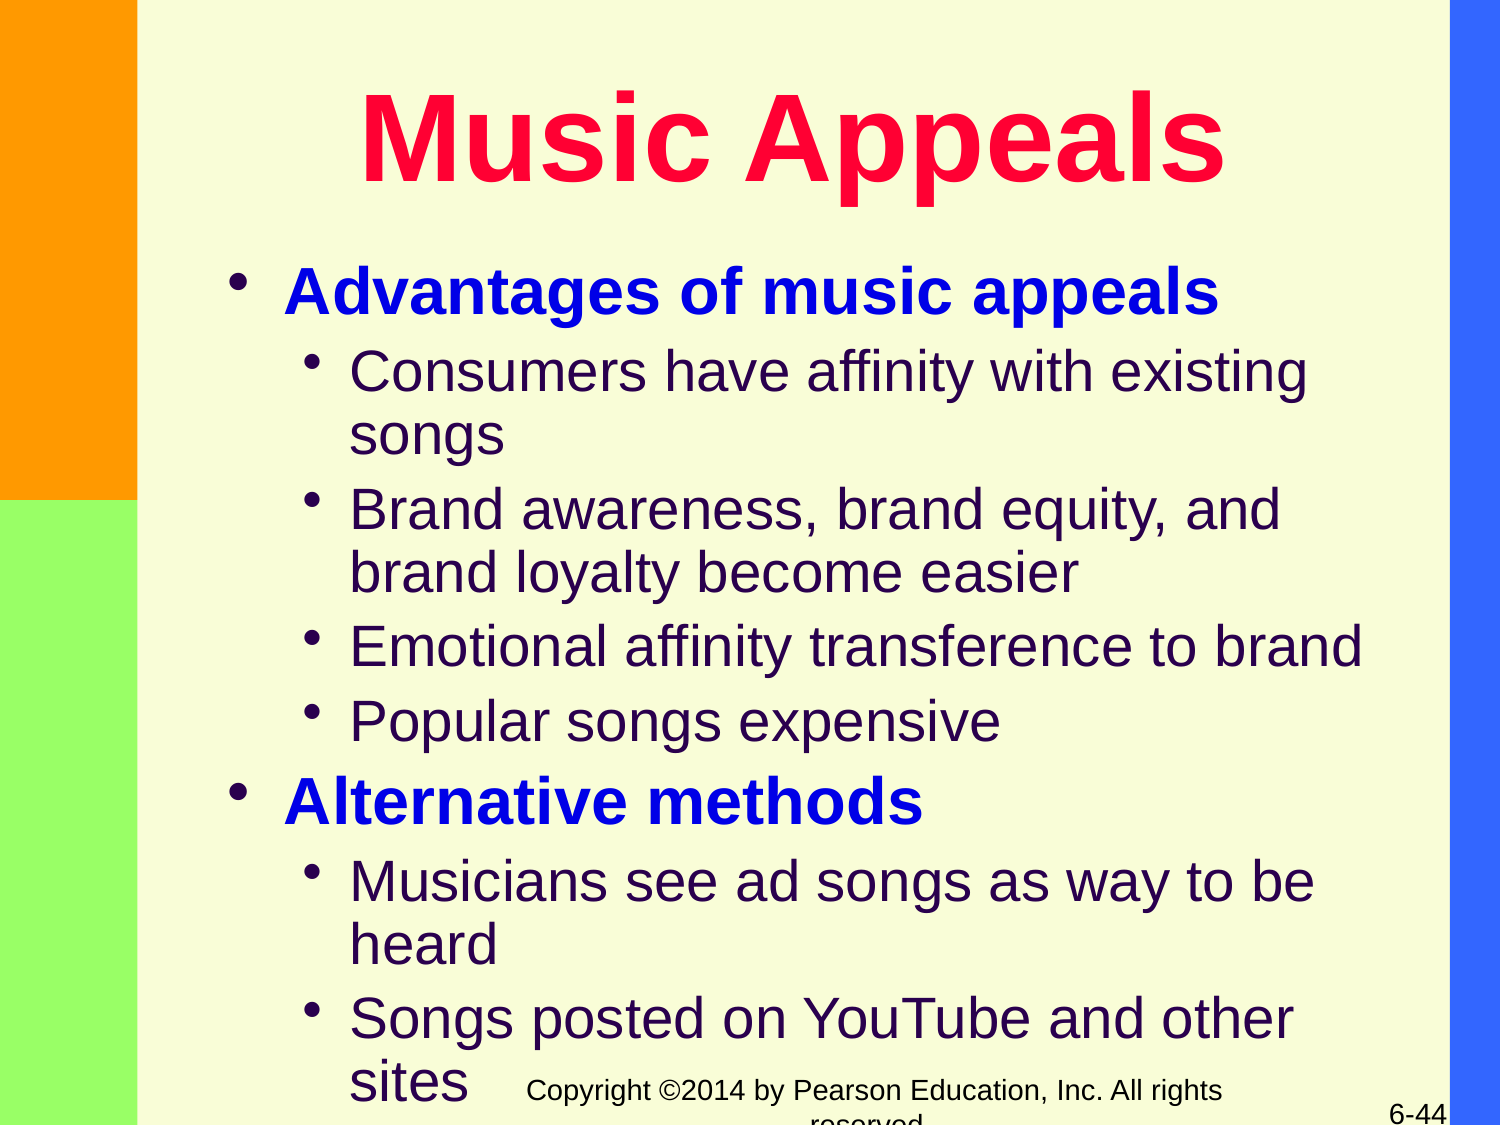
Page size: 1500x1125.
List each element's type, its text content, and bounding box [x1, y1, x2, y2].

text_box [0, 0, 138, 500]
title Music Appeals [149, 49, 1438, 213]
text_box [1449, 0, 1500, 1125]
list Advantages of music appeals Consumers have affinity with existing songs Brand awareness, brand equity, and brand loyalty become easier Emotional affinity transference to brand Popular songs expensive Alternative methods Musicians see ad songs as way to be heard Songs posted on YouTube and other sites Occasionally full song becomes popular [212, 249, 1413, 1001]
slide_number 6-44 [1149, 1074, 1449, 1125]
text_box [0, 500, 138, 1125]
footer Copyright ©2014 by Pearson Education, Inc. All rights reserved. [474, 1074, 1149, 1125]
